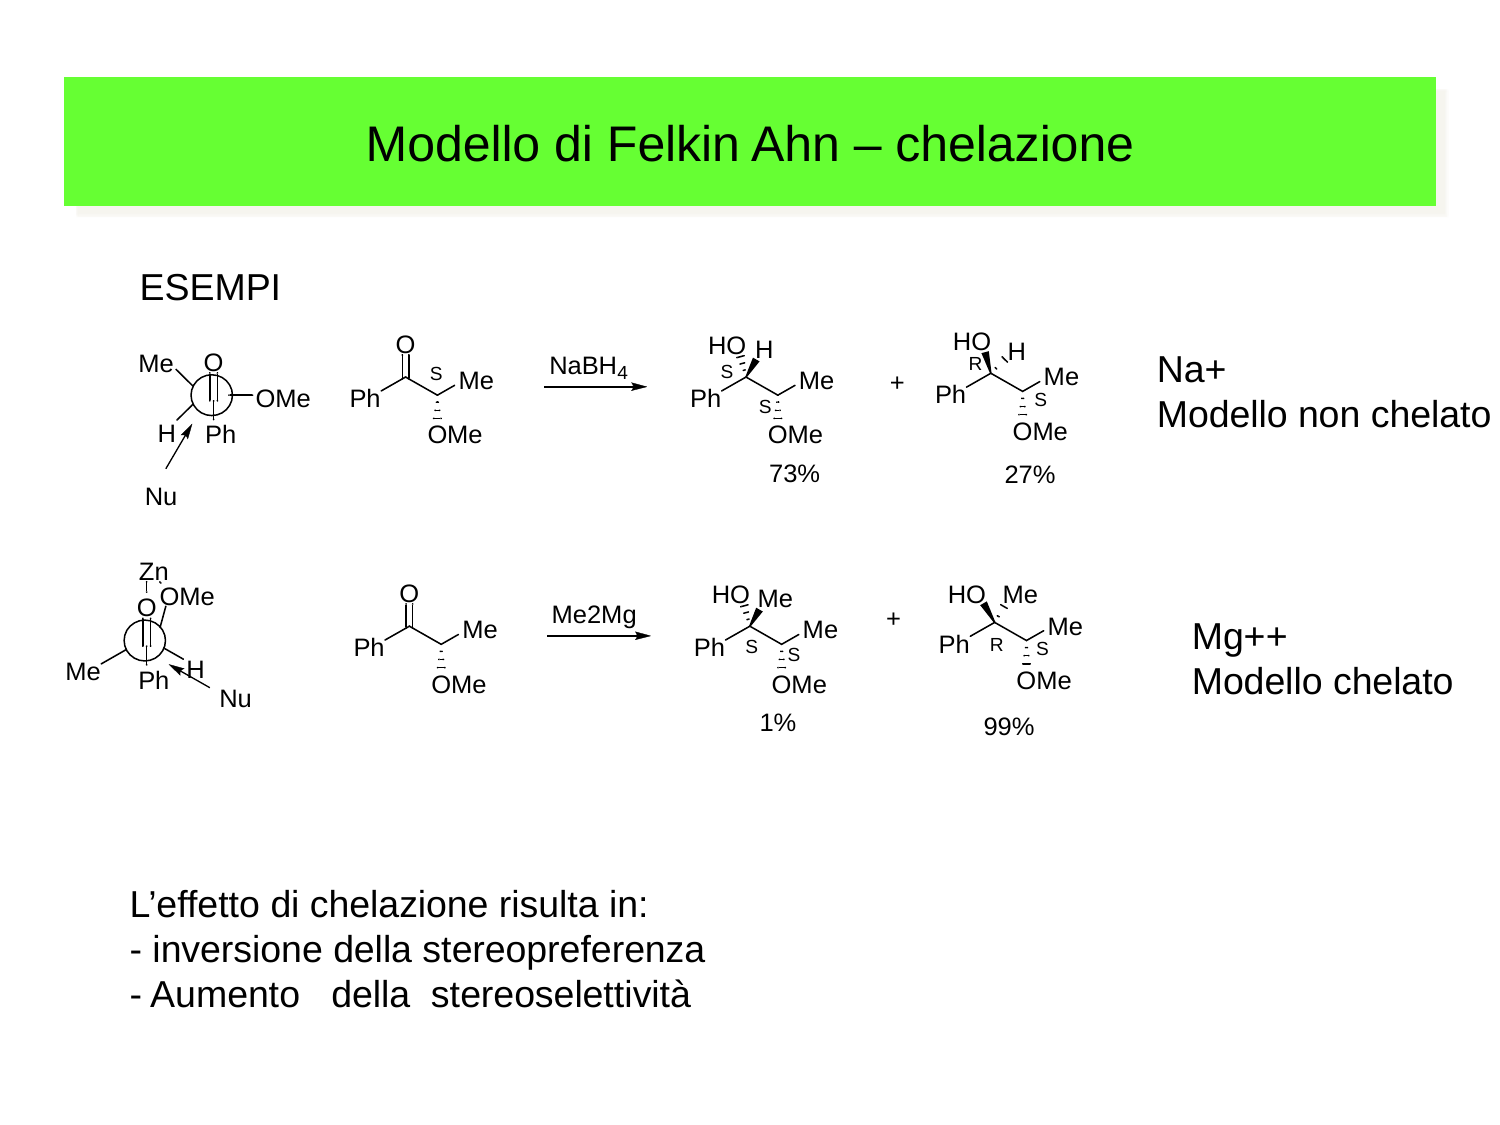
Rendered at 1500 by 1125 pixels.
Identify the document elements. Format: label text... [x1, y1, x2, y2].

text_box Na+ Modello non chelato [1142, 337, 1500, 443]
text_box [60, 332, 1091, 760]
text_box Modello di Felkin Ahn – chelazione [64, 78, 1436, 206]
text_box L’effetto di chelazione risulta in: - inversione della stereopreferenza - Aumento della stereoselettività [114, 872, 721, 1023]
text_box ESEMPI [124, 255, 297, 316]
text_box Mg++ Modello chelato [1177, 604, 1469, 710]
